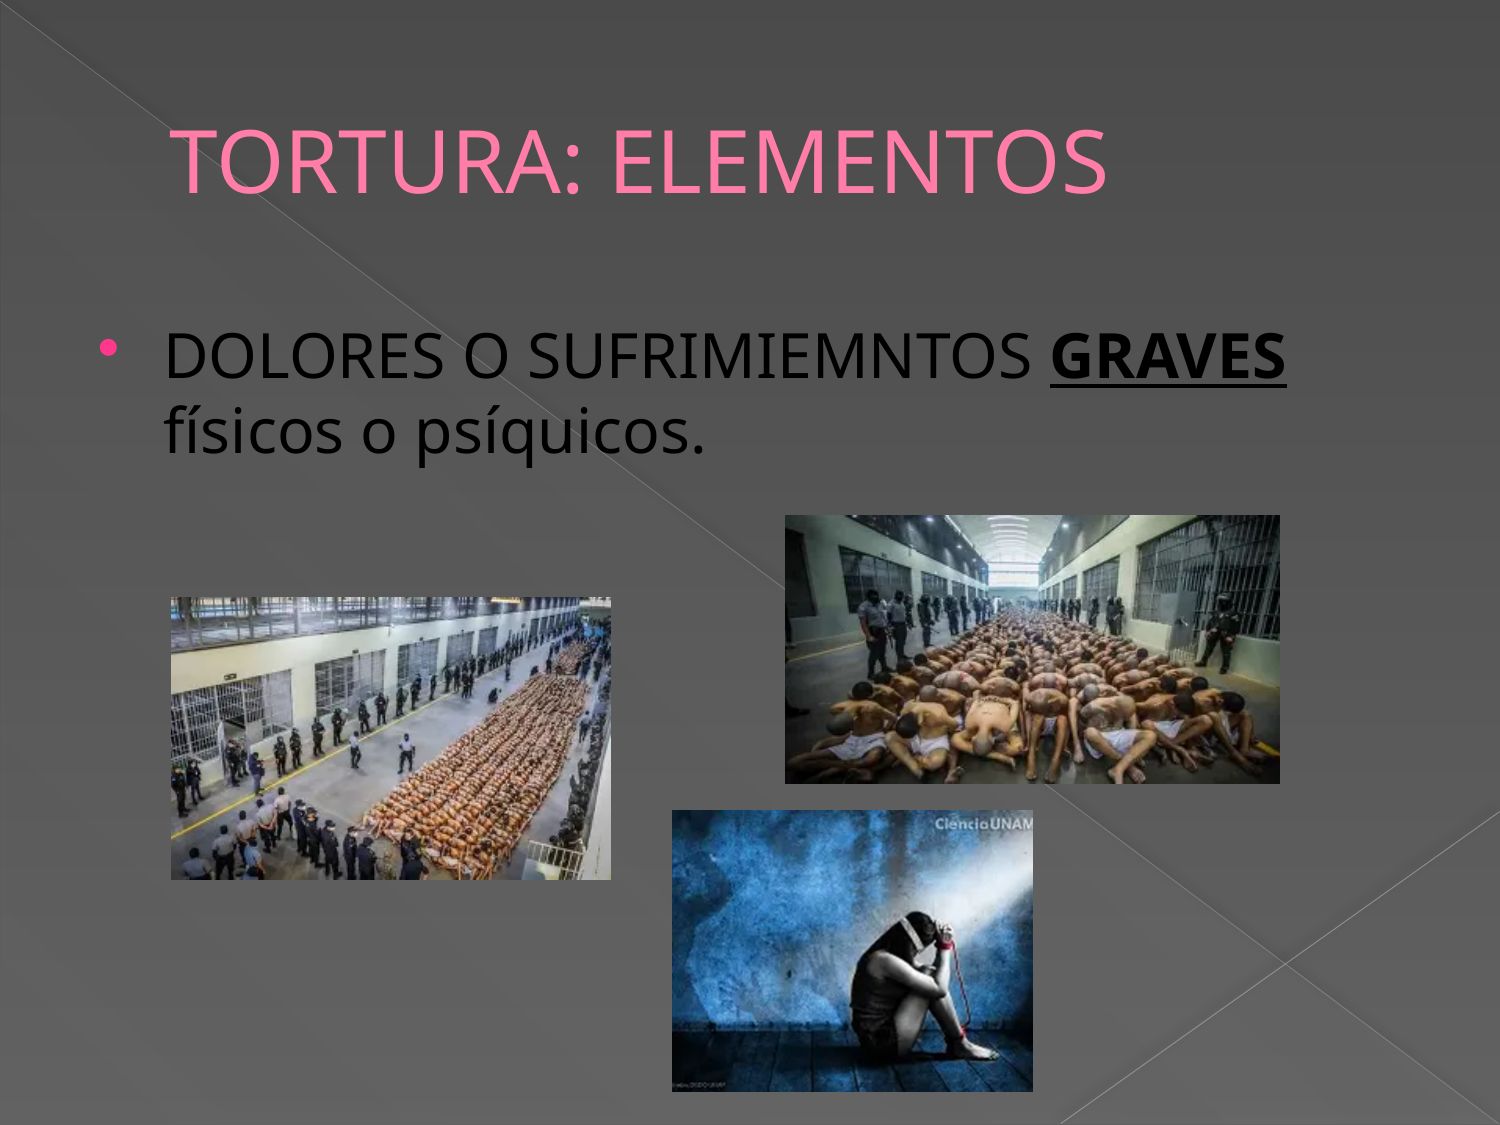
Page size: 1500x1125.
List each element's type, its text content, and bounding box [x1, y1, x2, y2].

picture [785, 514, 1280, 785]
picture [671, 810, 1033, 1092]
title TORTURA: ELEMENTOS [75, 43, 1425, 274]
picture [170, 597, 611, 880]
list DOLORES O SUFRIMIEMNTOS GRAVES físicos o psíquicos. [75, 308, 1425, 1059]
